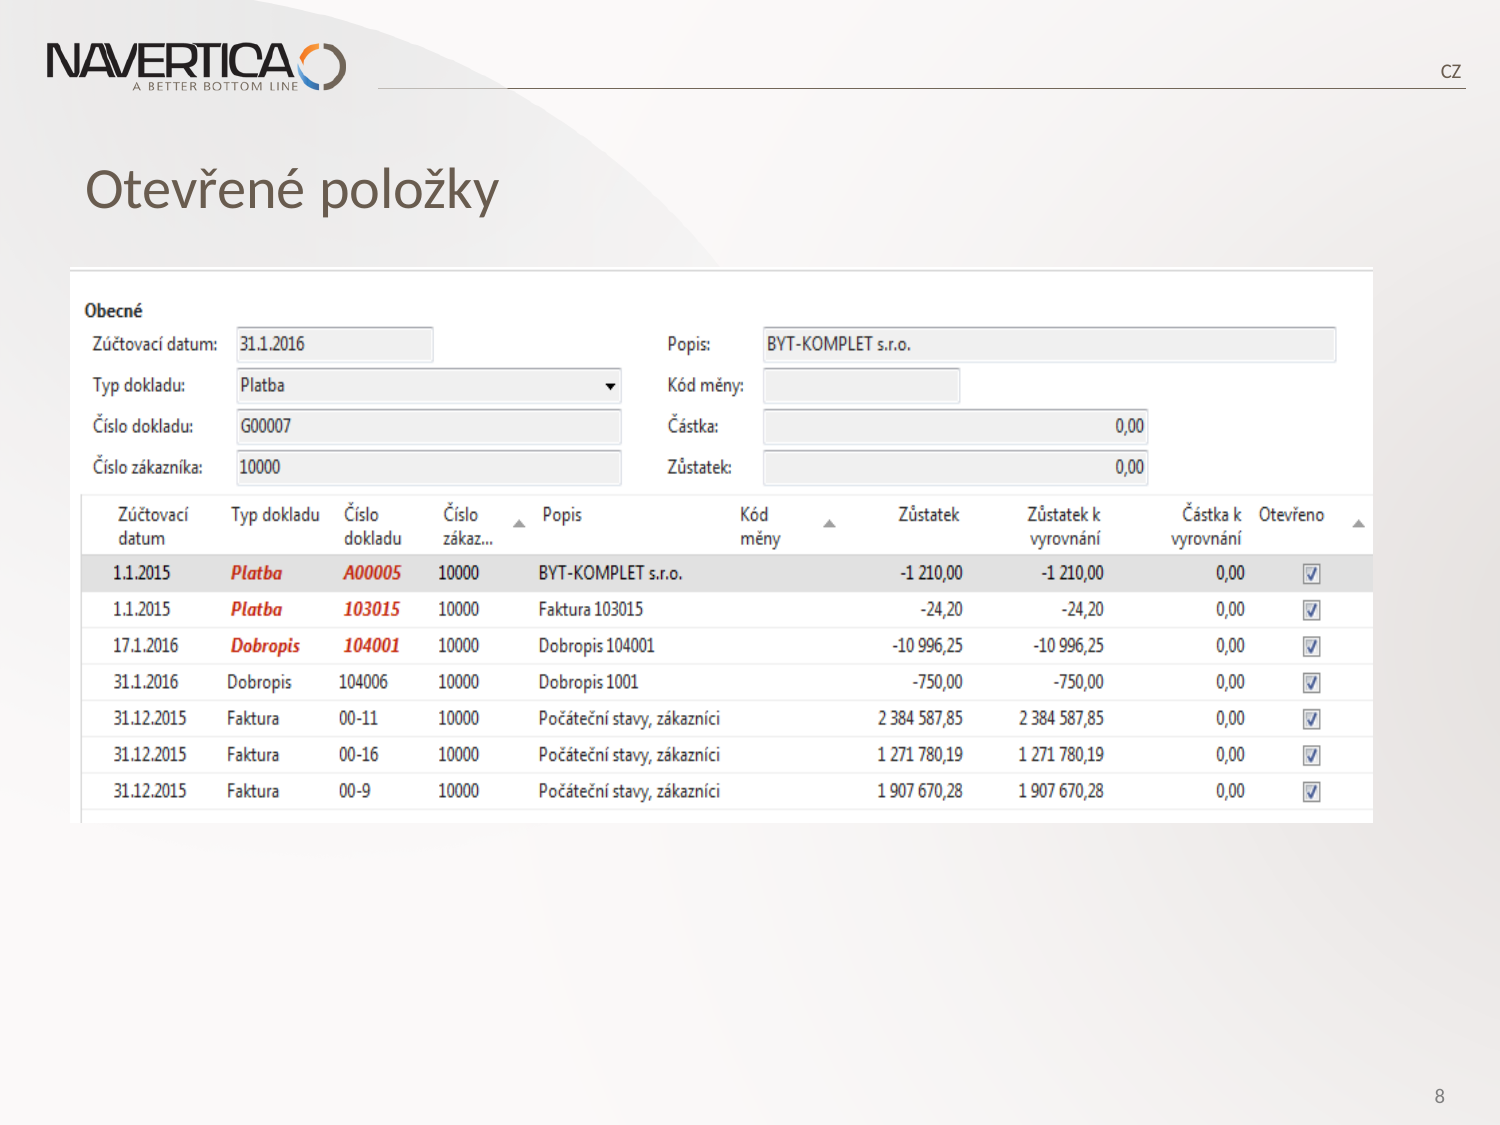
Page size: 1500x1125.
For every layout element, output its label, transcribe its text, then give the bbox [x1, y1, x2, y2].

picture [0, 0, 1500, 1125]
slide_number 8 [1110, 1065, 1461, 1125]
list CZ [394, 49, 1477, 88]
title Otevřené položky [70, 137, 1465, 233]
